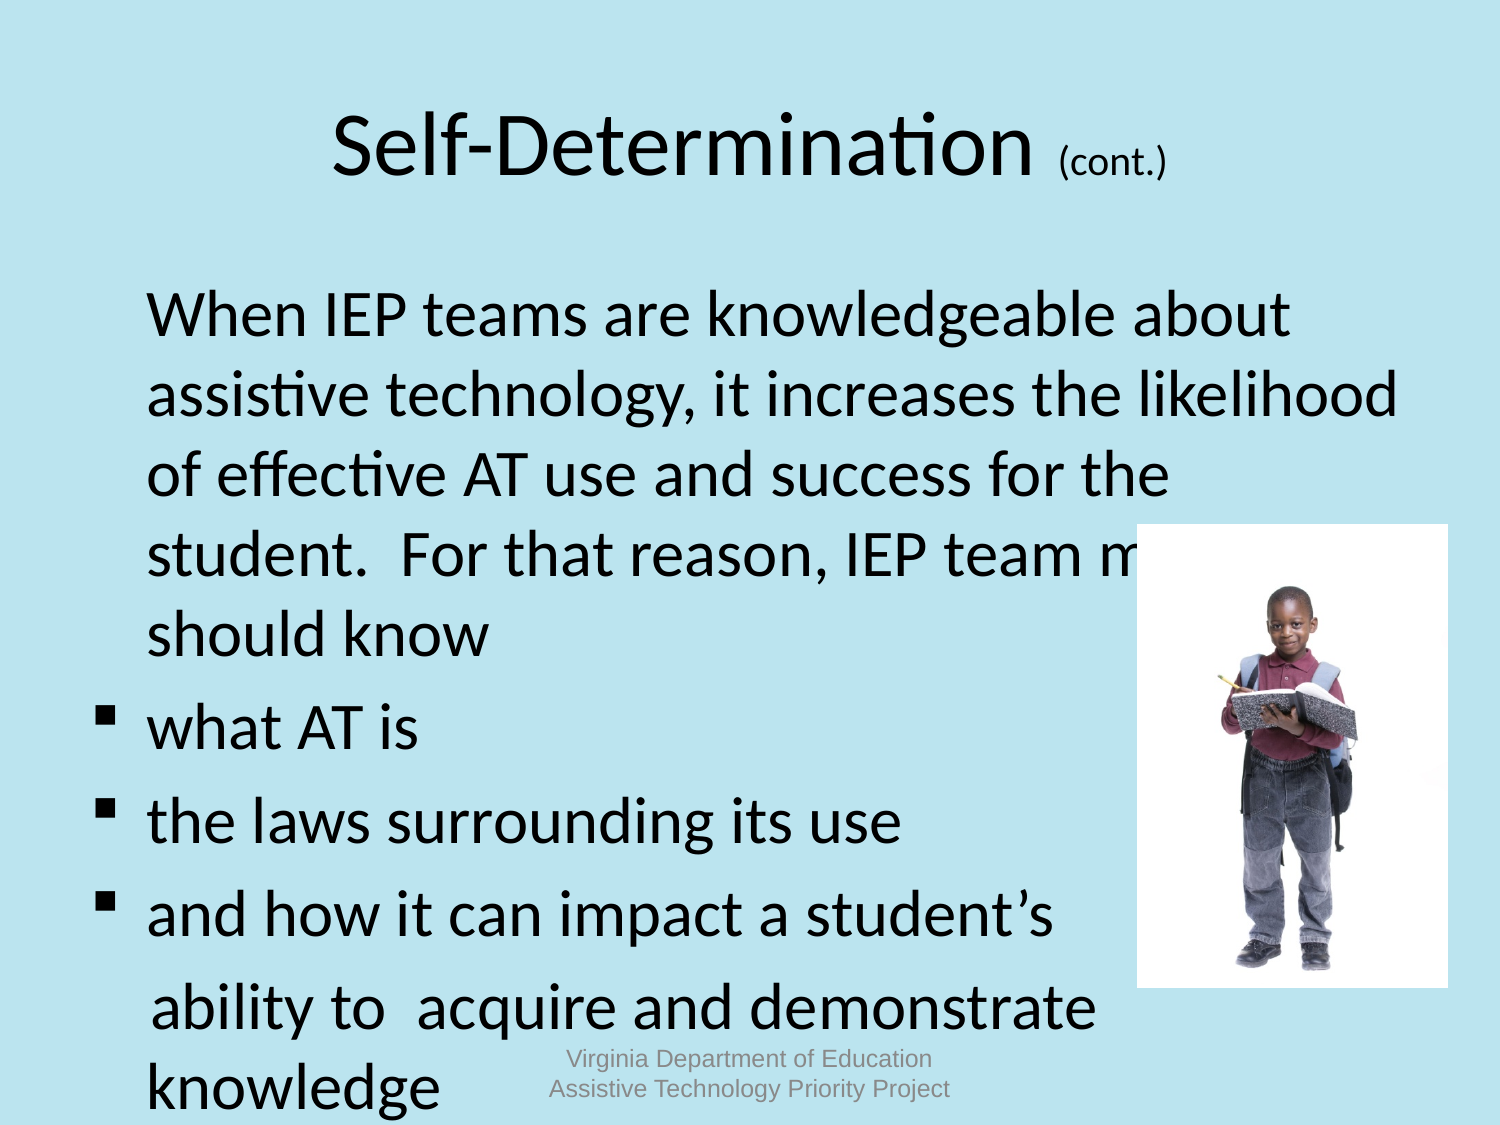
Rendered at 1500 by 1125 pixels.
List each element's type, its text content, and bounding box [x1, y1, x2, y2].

footer Virginia Department of Education Assistive Technology Priority Project [512, 1042, 988, 1103]
list When IEP teams are knowledgeable about assistive technology, it increases the likelihood of effective AT use and success for the student. For that reason, IEP team members should know what AT is the laws surrounding its use and how it can impact a student’s ability to acquire and demonstrate knowledge [75, 262, 1425, 1005]
title Self-Determination (cont.) [75, 45, 1425, 233]
picture [1137, 524, 1448, 988]
